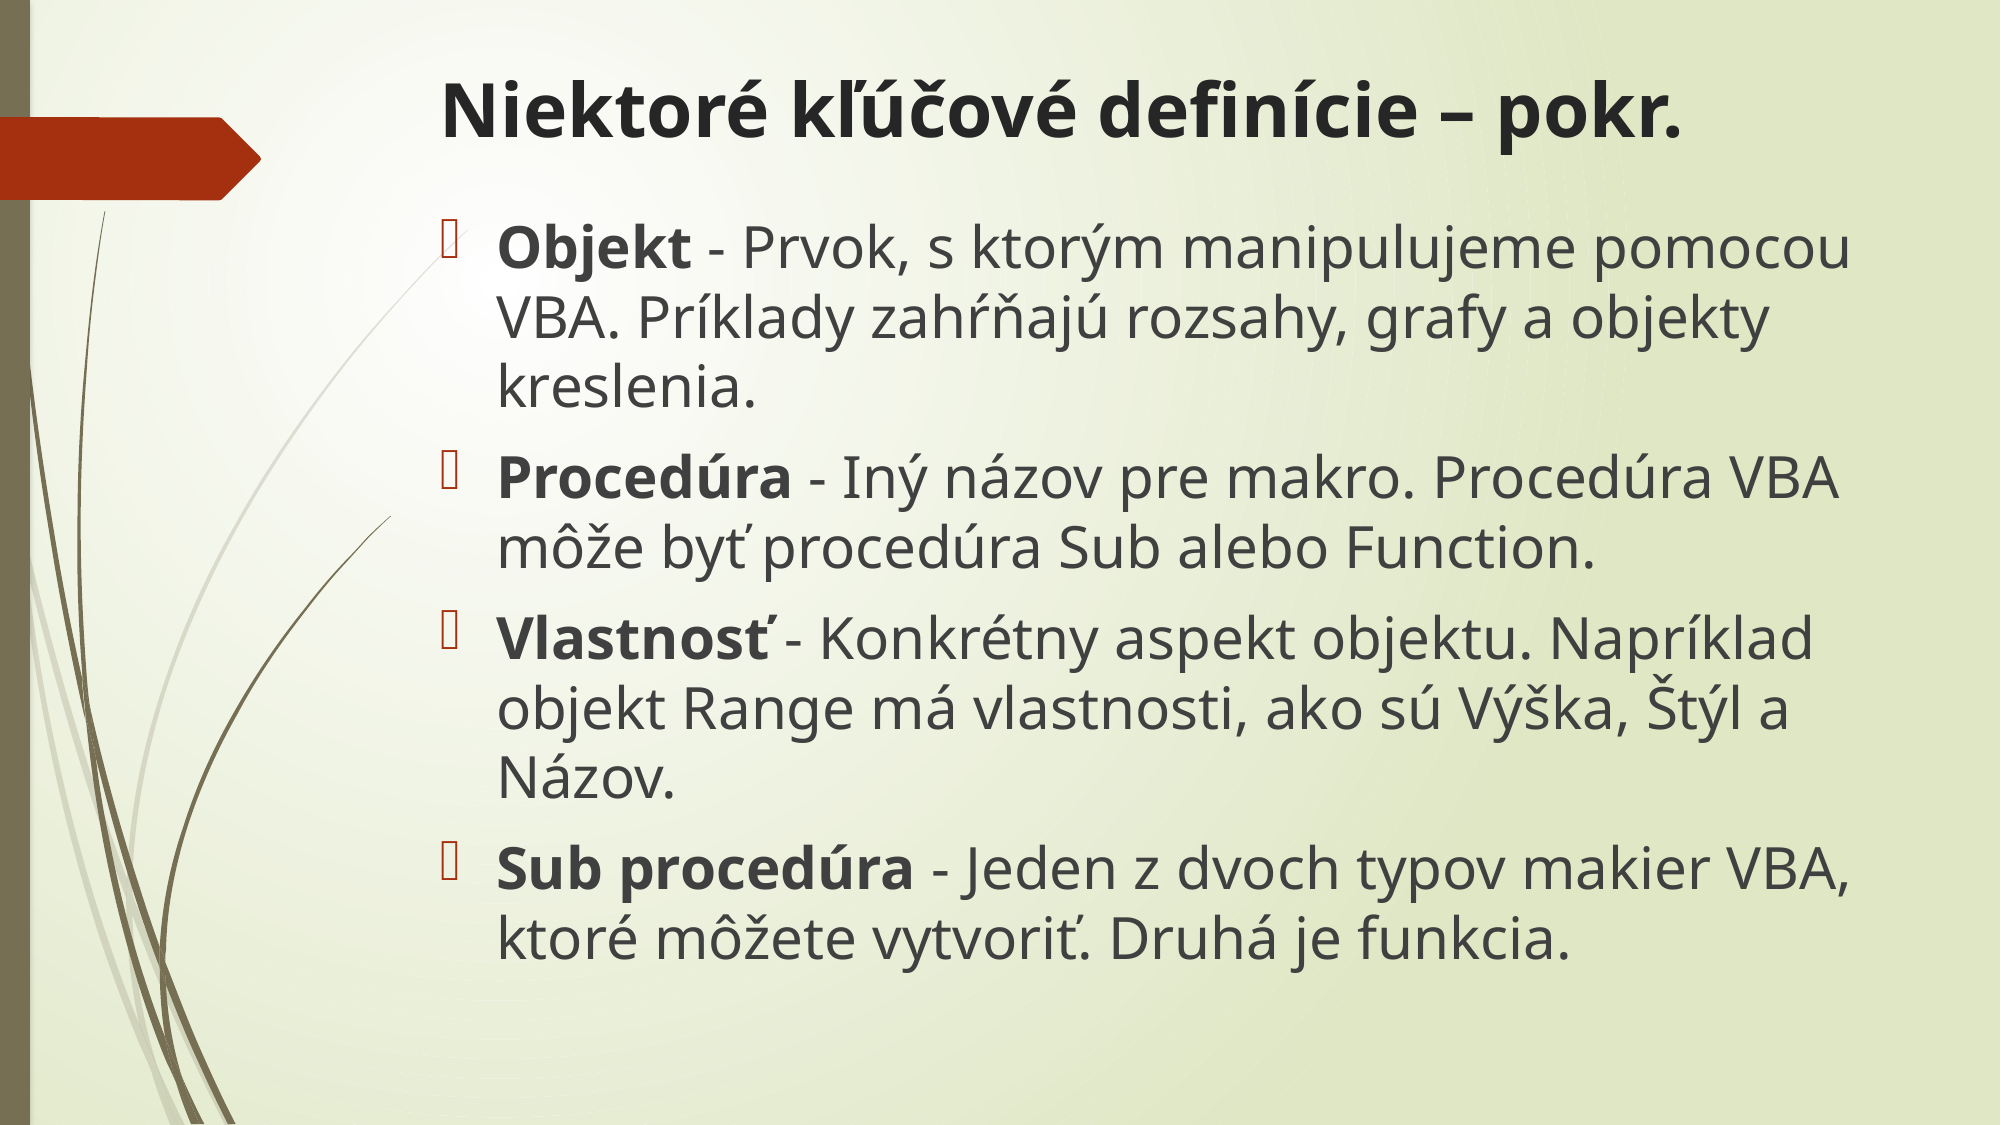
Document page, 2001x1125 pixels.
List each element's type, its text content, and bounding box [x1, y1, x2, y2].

list Objekt - Prvok, s ktorým manipulujeme pomocou VBA. Príklady zahŕňajú rozsahy, grafy a objekty kreslenia. Procedúra - Iný názov pre makro. Procedúra VBA môže byť procedúra Sub alebo Function. Vlastnosť - Konkrétny aspekt objektu. Napríklad objekt Range má vlastnosti, ako sú Výška, Štýl a Názov. Sub procedúra - Jeden z dvoch typov makier VBA, ktoré môžete vytvoriť. Druhá je funkcia. [424, 202, 1888, 1070]
title Niektoré kľúčové definície – pokr. [424, 55, 1887, 173]
